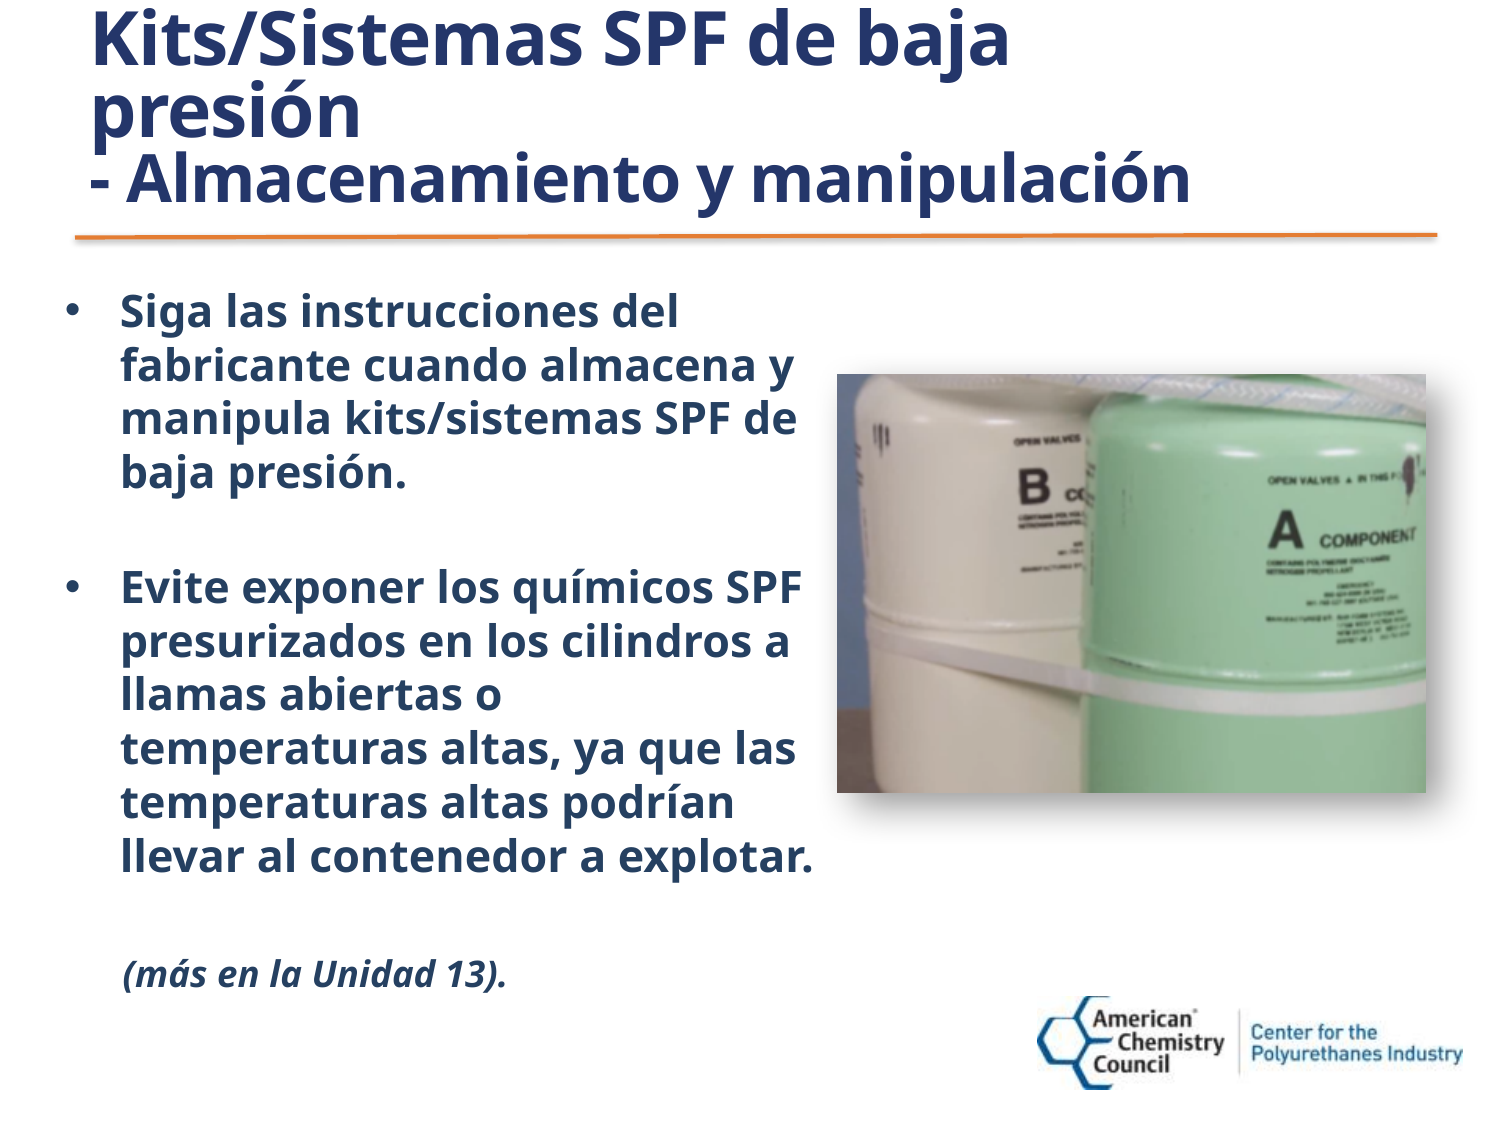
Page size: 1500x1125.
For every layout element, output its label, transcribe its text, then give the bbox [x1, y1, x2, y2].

title Kits/Sistemas SPF de baja presión - Almacenamiento y manipulación [75, 35, 1250, 224]
picture [837, 374, 1426, 793]
list Siga las instrucciones del fabricante cuando almacena y manipula kits/sistemas SPF de baja presión. Evite exponer los químicos SPF presurizados en los cilindros a llamas abiertas o temperaturas altas, ya que las temperaturas altas podrían llevar al contenedor a explotar. (más en la Unidad 13). [50, 275, 838, 1050]
picture [1037, 996, 1463, 1090]
